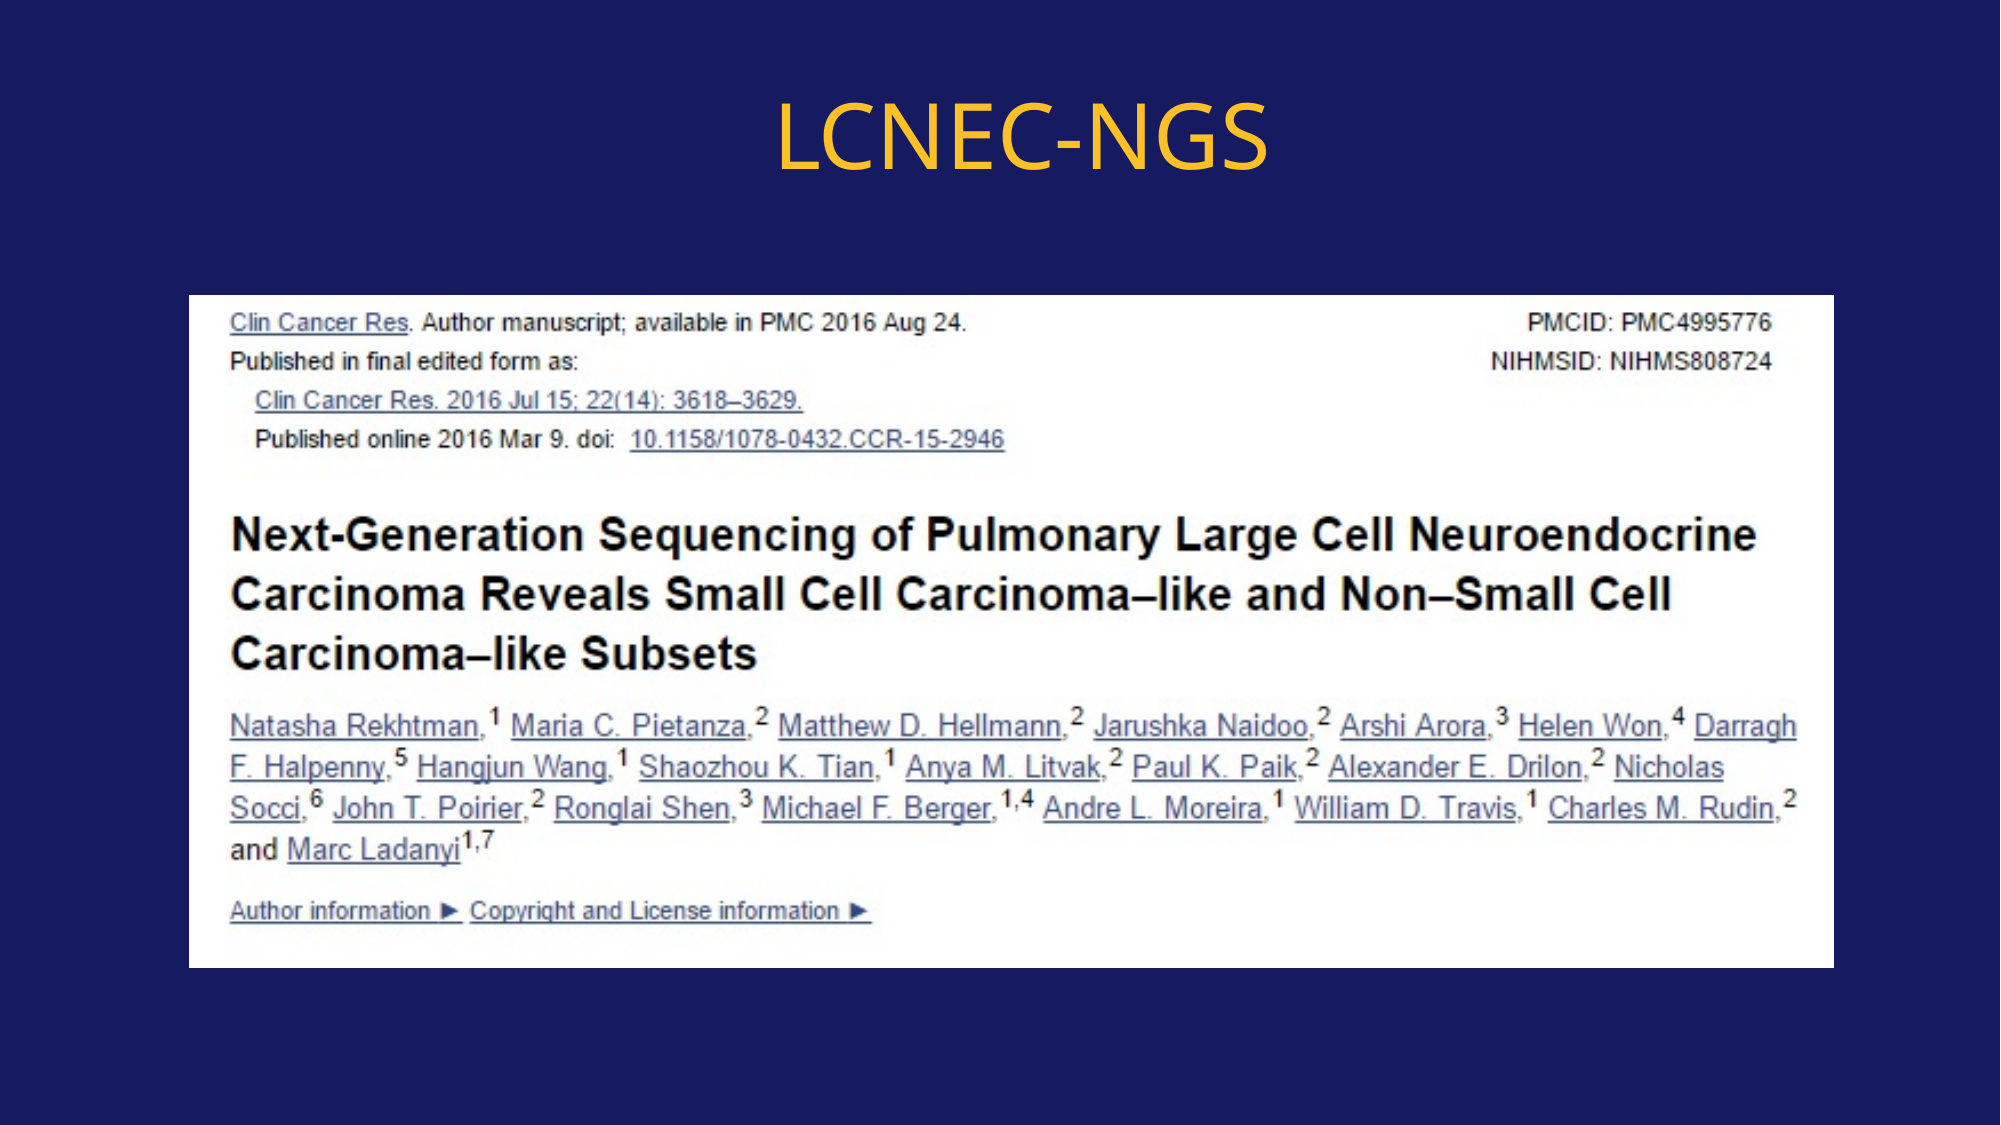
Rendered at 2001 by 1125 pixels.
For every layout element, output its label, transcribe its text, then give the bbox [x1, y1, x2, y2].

title LCNEC-NGS [773, 37, 2000, 242]
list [189, 295, 1834, 968]
